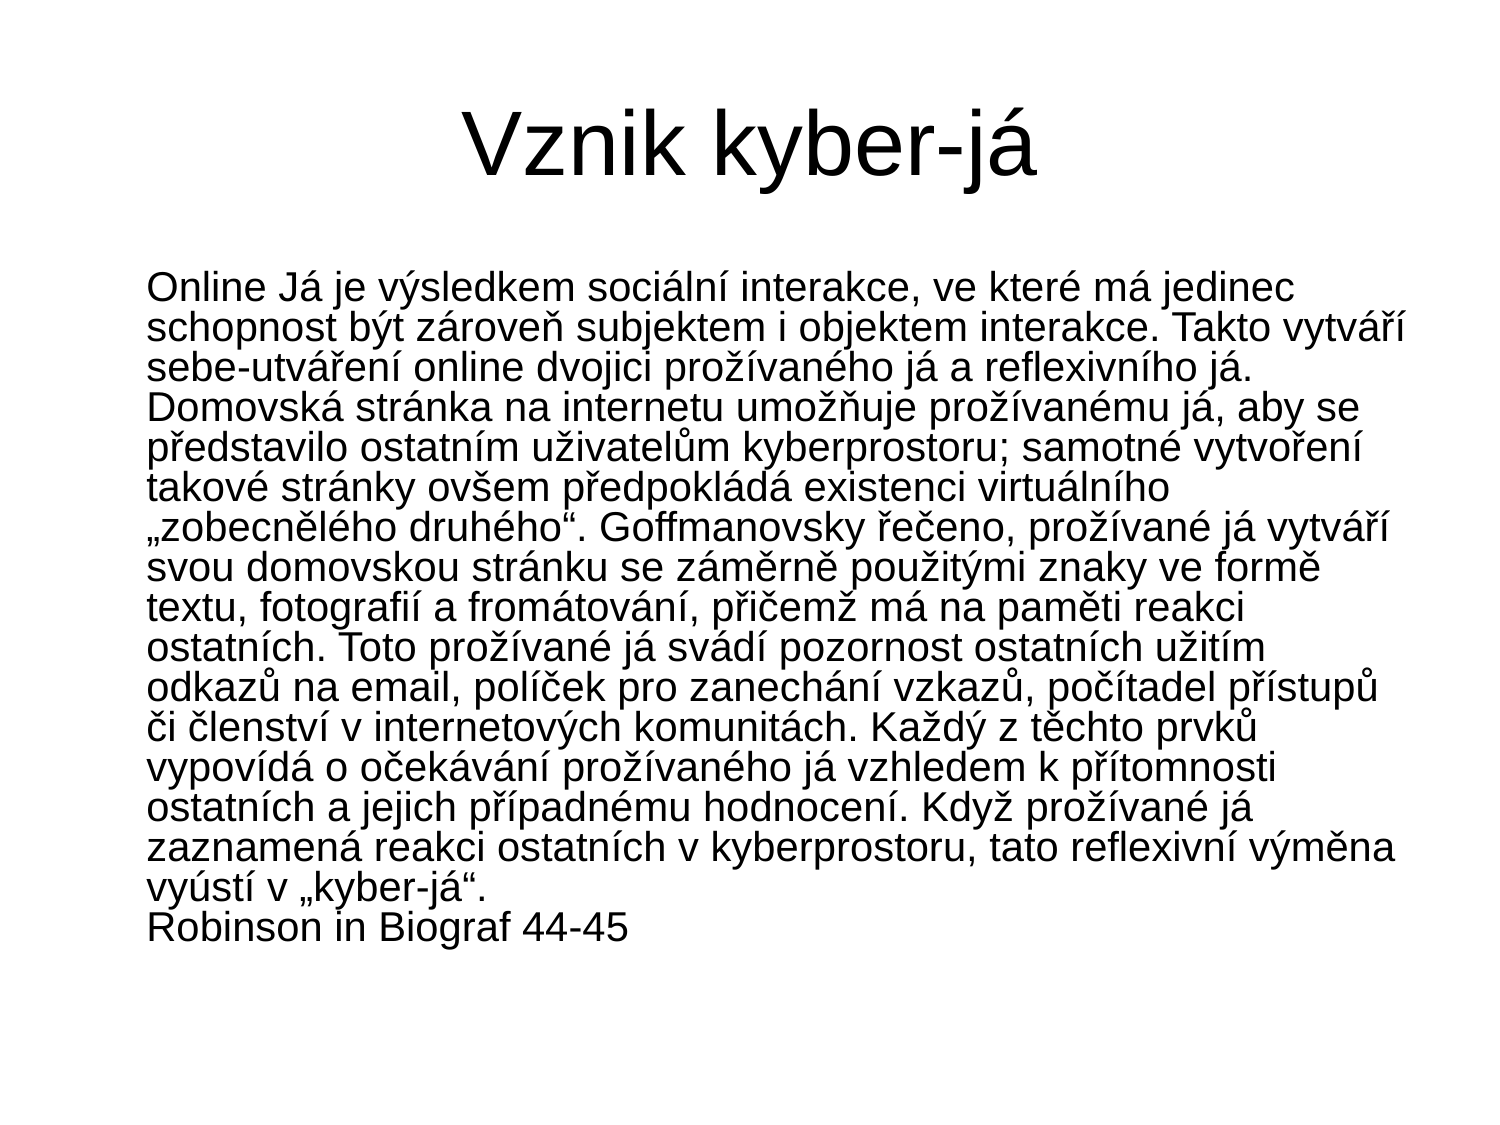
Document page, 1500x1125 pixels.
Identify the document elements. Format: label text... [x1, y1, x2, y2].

list Online Já je výsledkem sociální interakce, ve které má jedinec schopnost být zároveň subjektem i objektem interakce. Takto vytváří sebe-utváření online dvojici prožívaného já a reflexivního já. Domovská stránka na internetu umožňuje prožívanému já, aby se představilo ostatním uživatelům kyberprostoru; samotné vytvoření takové stránky ovšem předpokládá existenci virtuálního „zobecnělého druhého“. Goffmanovsky řečeno, prožívané já vytváří svou domovskou stránku se záměrně použitými znaky ve formě textu, fotografií a fromátování, přičemž má na paměti reakci ostatních. Toto prožívané já svádí pozornost ostatních užitím odkazů na email, políček pro zanechání vzkazů, počítadel přístupů či členství v internetových komunitách. Každý z těchto prvků vypovídá o očekávání prožívaného já vzhledem k přítomnosti ostatních a jejich případnému hodnocení. Když prožívané já zaznamená reakci ostatních v kyberprostoru, tato reflexivní výměna vyústí v „kyber-já“. Robinson in Biograf 44-45 [75, 262, 1425, 1005]
title Vznik kyber-já [75, 45, 1425, 233]
